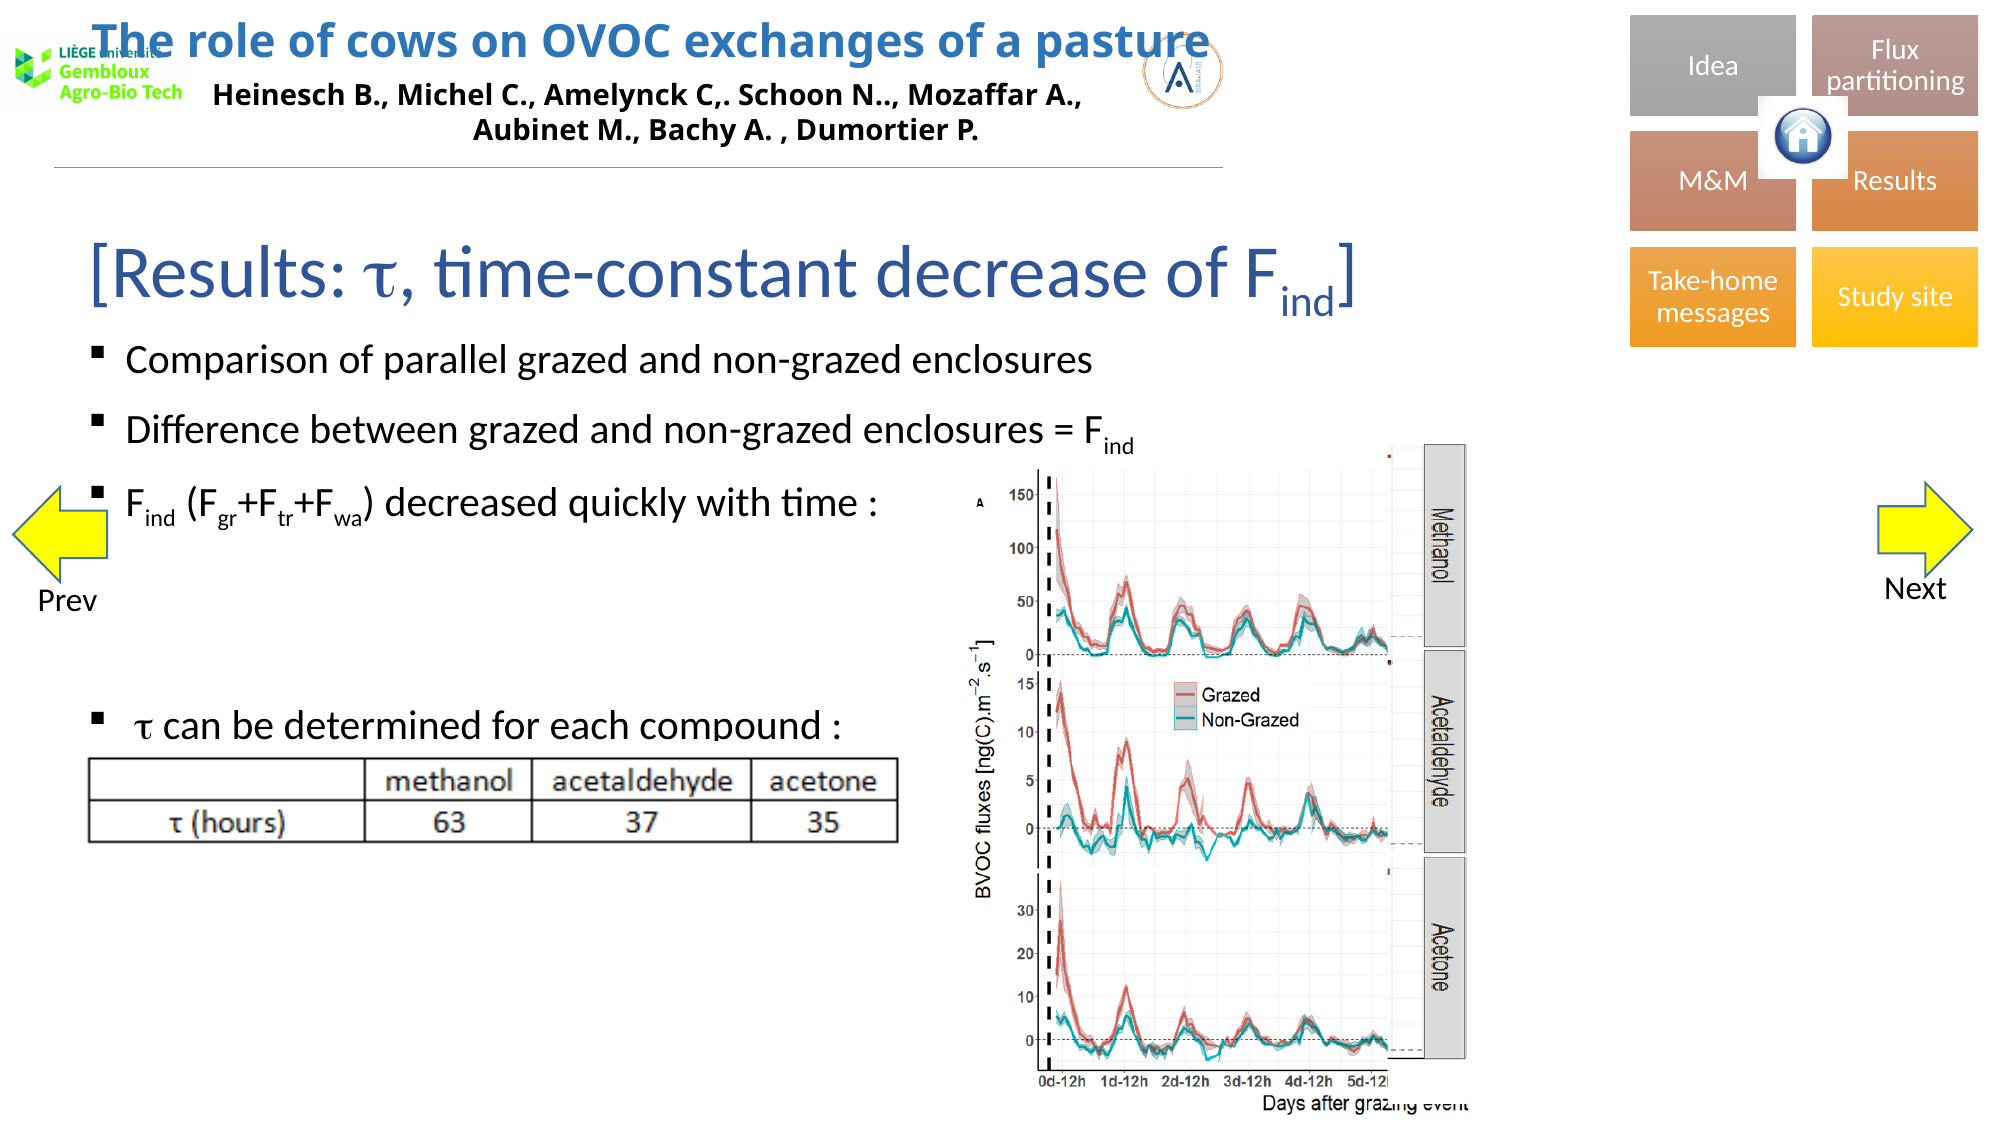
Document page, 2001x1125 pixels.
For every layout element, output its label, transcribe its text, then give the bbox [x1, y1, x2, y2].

text_box [11, 484, 109, 570]
title The role of cows on OVOC exchanges of a pasture Heinesch B., Michel C., Amelynck C,. Schoon N.., Mozaffar A., Aubinet M., Bachy A. , Dumortier P. [0, 0, 1303, 193]
picture [60, 741, 917, 868]
text_box Next [1869, 559, 1991, 614]
picture [1142, 32, 1223, 109]
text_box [1580, 15, 2000, 347]
picture [965, 442, 1469, 1115]
picture [0, 32, 197, 115]
text_box Prev [22, 570, 145, 626]
text_box [1877, 480, 1974, 559]
picture [1757, 96, 1848, 179]
